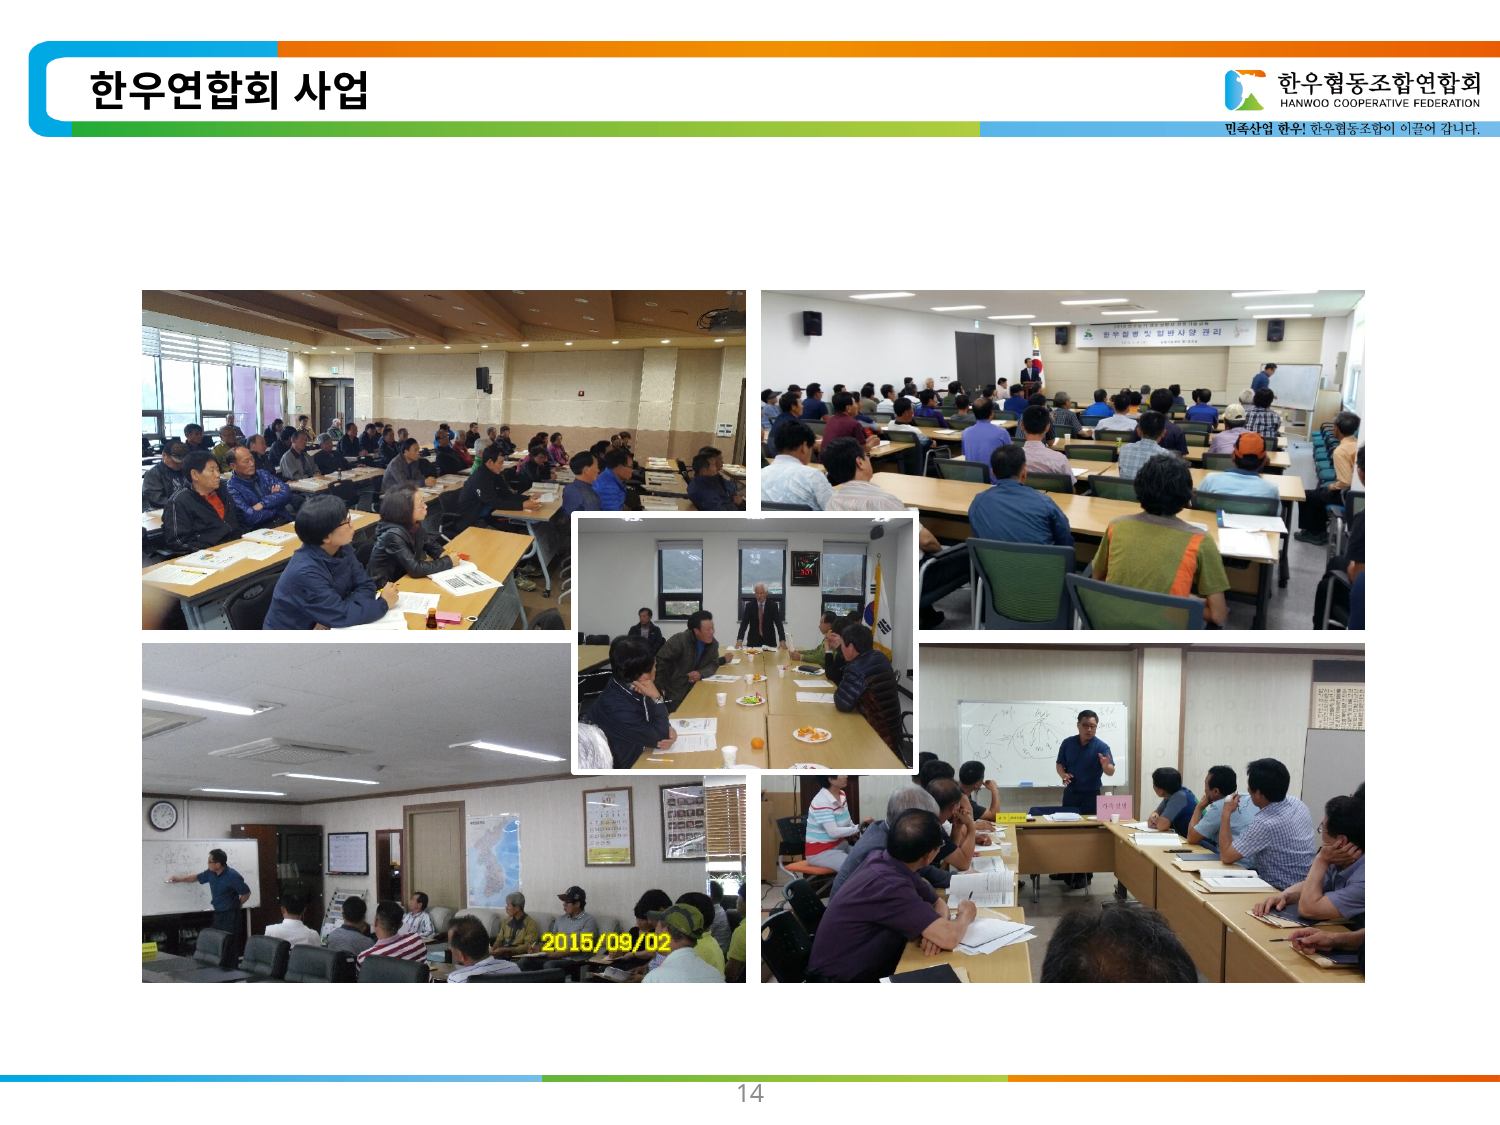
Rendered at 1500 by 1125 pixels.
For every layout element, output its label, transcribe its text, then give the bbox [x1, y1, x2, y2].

picture [55, 41, 1500, 137]
picture [106, 1075, 1500, 1082]
text_box 한우연합회 사업 [53, 61, 1187, 124]
picture [28, 126, 40, 137]
picture [47, 61, 53, 117]
picture [142, 290, 1365, 983]
picture [28, 41, 43, 53]
